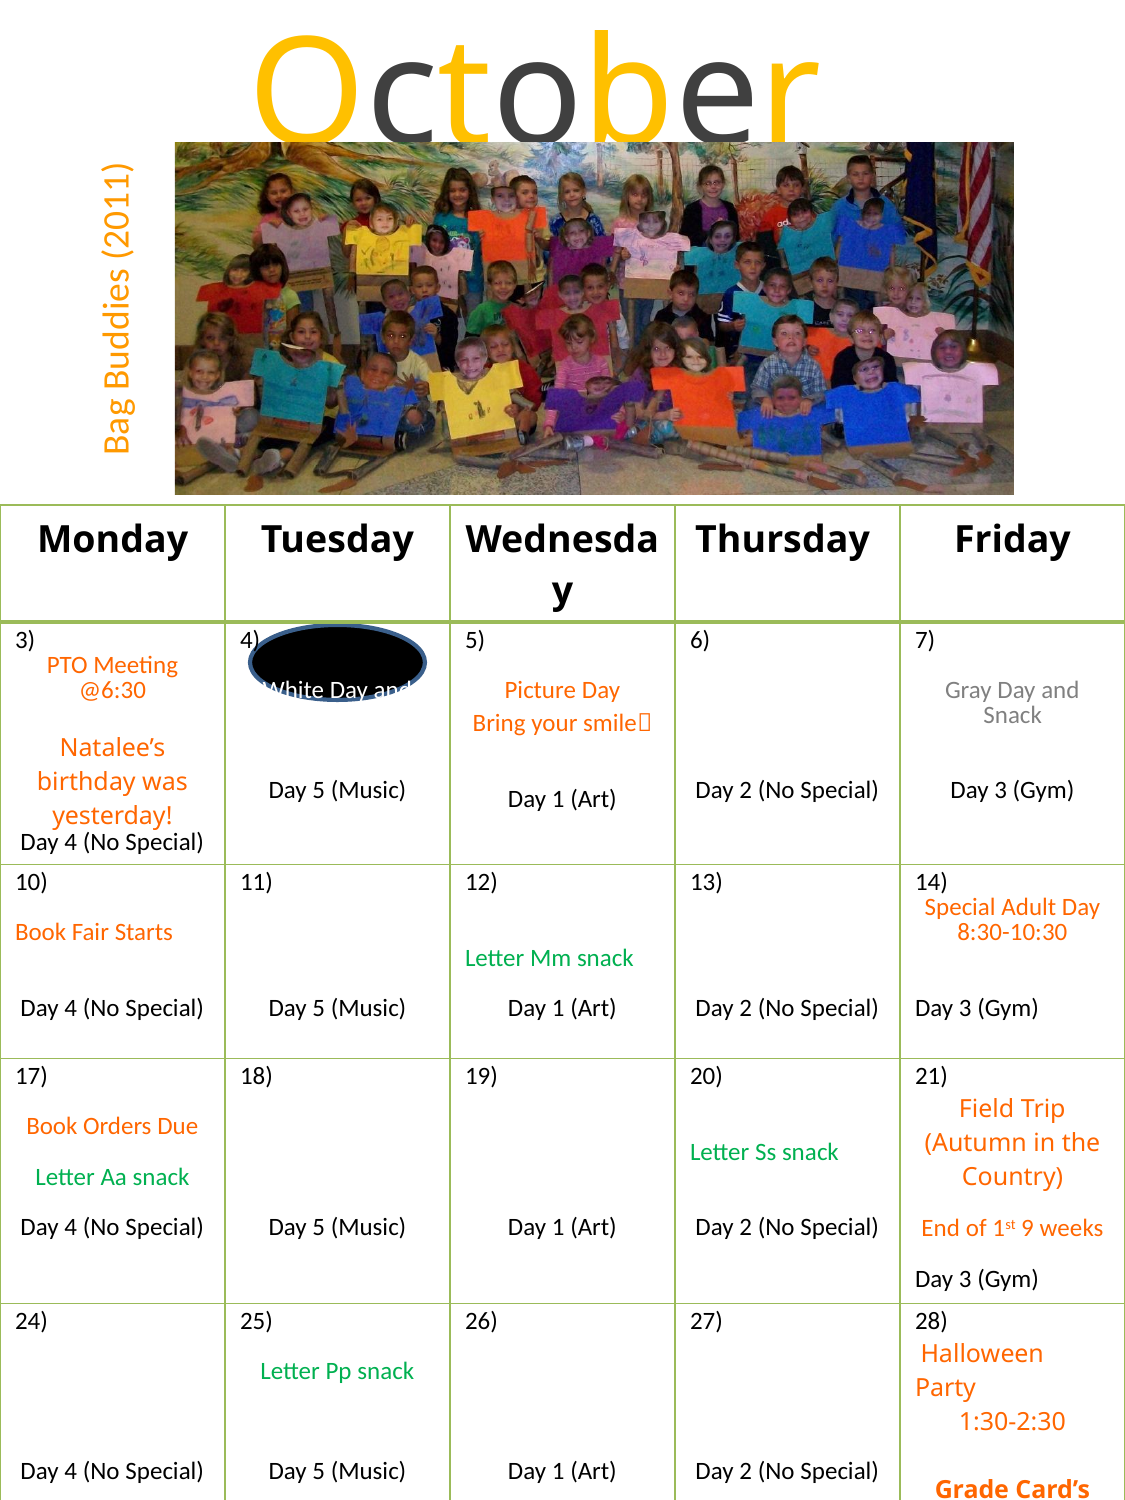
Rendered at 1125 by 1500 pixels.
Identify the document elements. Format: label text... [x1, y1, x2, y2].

table_cell 24) Day 4 (No Special) [1, 1304, 224, 1500]
table_cell 12) Letter Mm snack Day 1 (Art) [451, 865, 674, 1058]
table_cell 11) Day 5 (Music) [226, 865, 449, 1058]
table_cell 10) Book Fair Starts Day 4 (No Special) [1, 865, 224, 1058]
table_cell 5) Picture Day Bring your smile Day 1 (Art) [451, 624, 674, 864]
text_box October 2011 [123, 0, 986, 363]
table_cell 19) Day 1 (Art) [451, 1059, 674, 1303]
table_cell 26) Day 1 (Art) [451, 1304, 674, 1500]
table_header Wednesday [451, 506, 674, 620]
table_cell 6) Day 2 (No Special) [676, 624, 899, 864]
table_header Thursday [676, 506, 899, 620]
table_header Tuesday [226, 506, 449, 620]
picture [174, 141, 1015, 495]
table_cell 3) PTO Meeting @6:30 Natalee’s birthday was yesterday! Day 4 (No Special) [1, 624, 224, 864]
table_cell 28) Halloween Party 1:30-2:30 Grade Card’s Sent home Day 3 (Gym) [901, 1304, 1124, 1500]
table_cell 21) Field Trip (Autumn in the Country) End of 1st 9 weeks Day 3 (Gym) [901, 1059, 1124, 1303]
table_cell 27) Day 2 (No Special) [676, 1304, 899, 1500]
text_box Bag Buddies (2011) [83, 142, 160, 475]
table_cell 25) Letter Pp snack Day 5 (Music) [226, 1304, 449, 1500]
table_cell 13) Day 2 (No Special) [676, 865, 899, 1058]
table_header Friday [901, 506, 1124, 620]
table_cell 17) Book Orders Due Letter Aa snack Day 4 (No Special) [1, 1059, 224, 1303]
table_cell 14) Special Adult Day 8:30-10:30 Day 3 (Gym) [901, 865, 1124, 1058]
table_cell 4) White Day and Snack Day 5 (Music) [226, 624, 449, 864]
table_cell 7) Gray Day and Snack Day 3 (Gym) [901, 624, 1124, 864]
table_cell 18) Day 5 (Music) [226, 1059, 449, 1303]
table_header Monday [1, 506, 224, 620]
table_cell 20) Letter Ss snack Day 2 (No Special) [676, 1059, 899, 1303]
